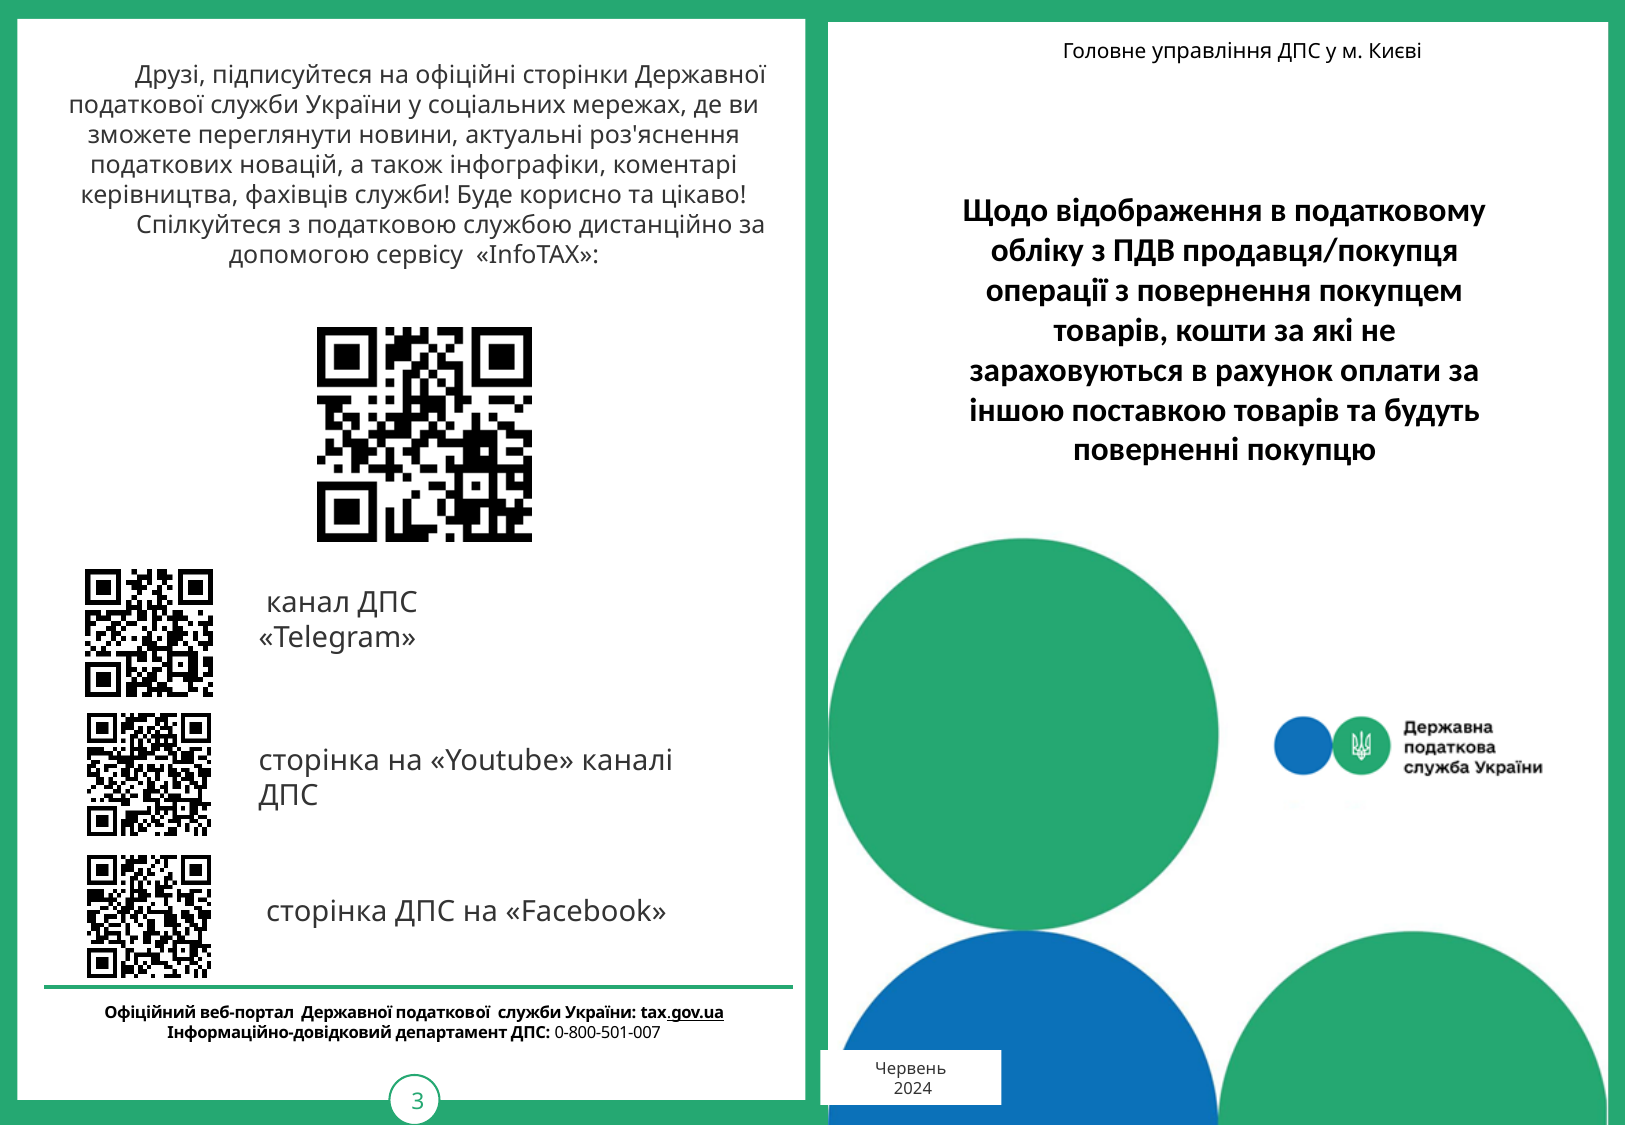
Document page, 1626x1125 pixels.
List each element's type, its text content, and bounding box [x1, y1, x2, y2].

picture [828, 22, 1610, 1125]
text_box Червень 2024 [820, 1050, 828, 1105]
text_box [17, 18, 809, 1125]
